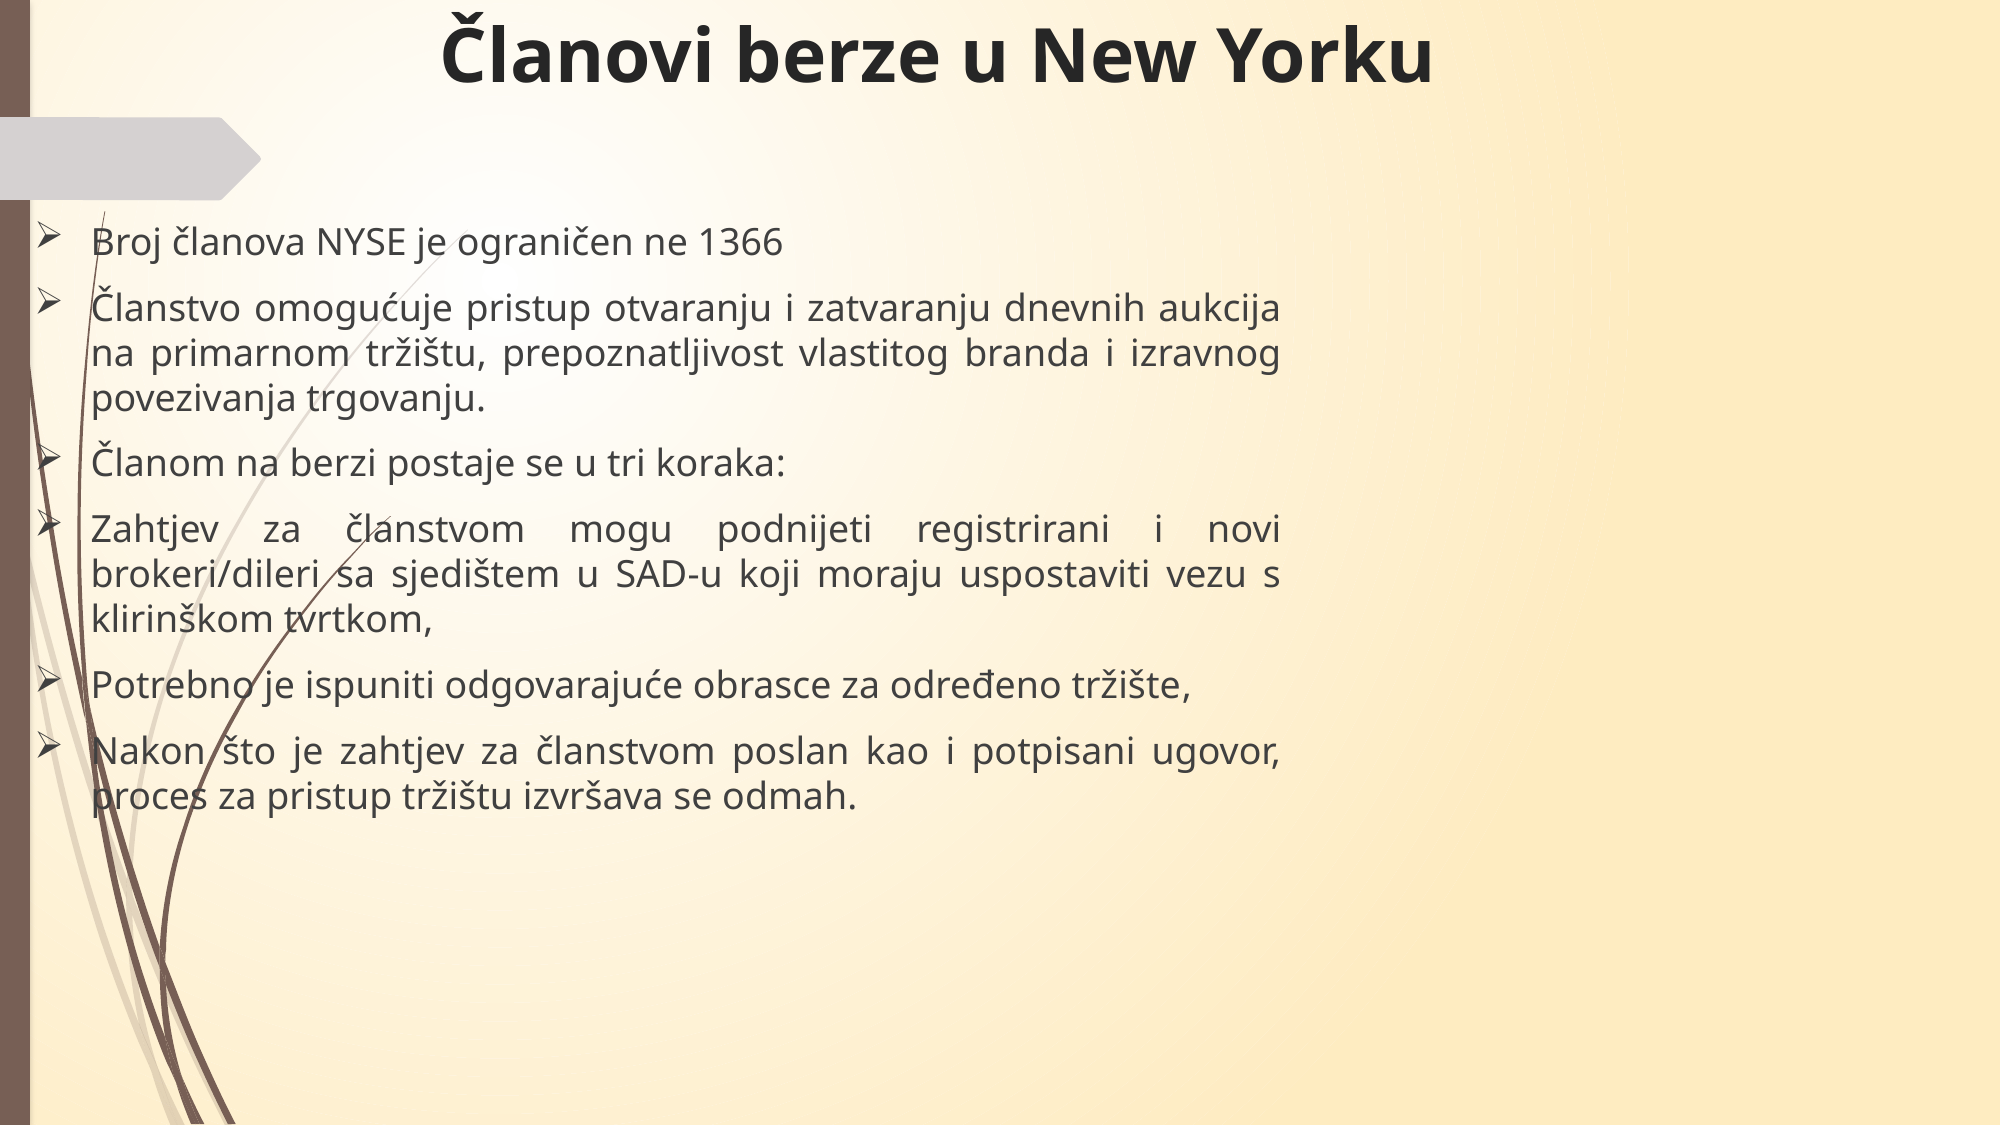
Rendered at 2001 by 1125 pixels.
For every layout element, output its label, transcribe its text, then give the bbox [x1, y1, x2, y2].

list Broj članova NYSE je ograničen ne 1366 Članstvo omogućuje pristup otvaranju i zatvaranju dnevnih aukcija na primarnom tržištu, prepoznatljivost vlastitog branda i izravnog povezivanja trgovanju. Članom na berzi postaje se u tri koraka: Zahtjev za članstvom mogu podnijeti registrirani i novi brokeri/dileri sa sjedištem u SAD-u koji moraju uspostaviti vezu s klirinškom tvrtkom, Potrebno je ispuniti odgovarajuće obrasce za određeno tržište, Nakon što je zahtjev za članstvom poslan kao i potpisani ugovor, proces za pristup tržištu izvršava se odmah. [19, 210, 1298, 1087]
title Članovi berze u New Yorku [424, 0, 1887, 211]
